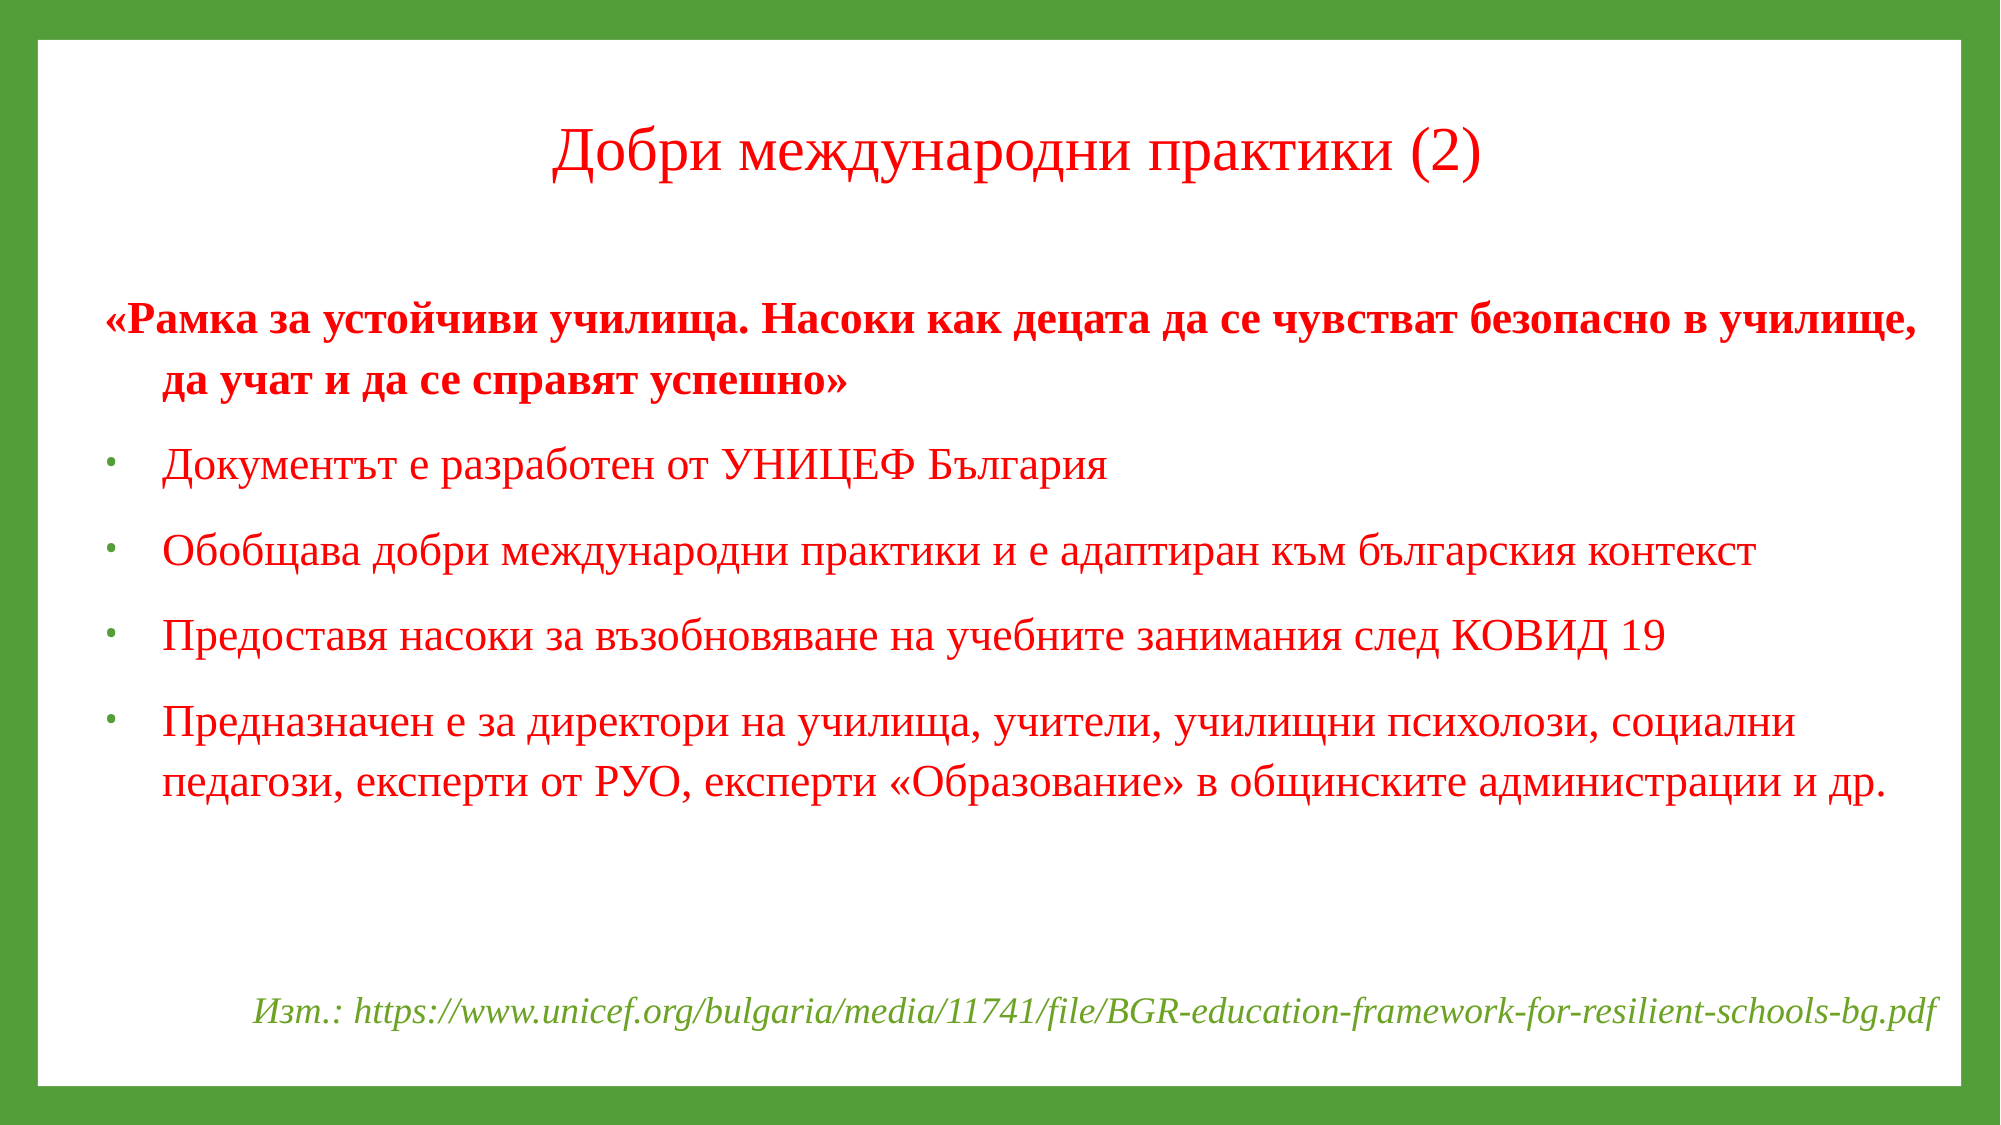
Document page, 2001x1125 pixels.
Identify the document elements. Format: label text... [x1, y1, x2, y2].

text_box Изт.: https://www.unicef.org/bulgaria/media/11741/file/BGR-education-framework-for-resilient-schools-bg.pdf [135, 933, 1953, 1084]
list «Рамка за устойчиви училища. Насоки как децата да се чувстват безопасно в училище, да учат и да се справят успешно» Документът е разработен от УНИЦЕФ България Обобщава добри международни практики и е адаптиран към българския контекст Предоставя насоки за възобновяване на учебните занимания след КОВИД 19 Предназначен е за директори на училища, учители, училищни психолози, социални педагози, експерти от РУО, експерти «Образование» в общинските администрации и др. [75, 275, 1953, 915]
text_box Добри международни практики (2) [89, 64, 1947, 204]
